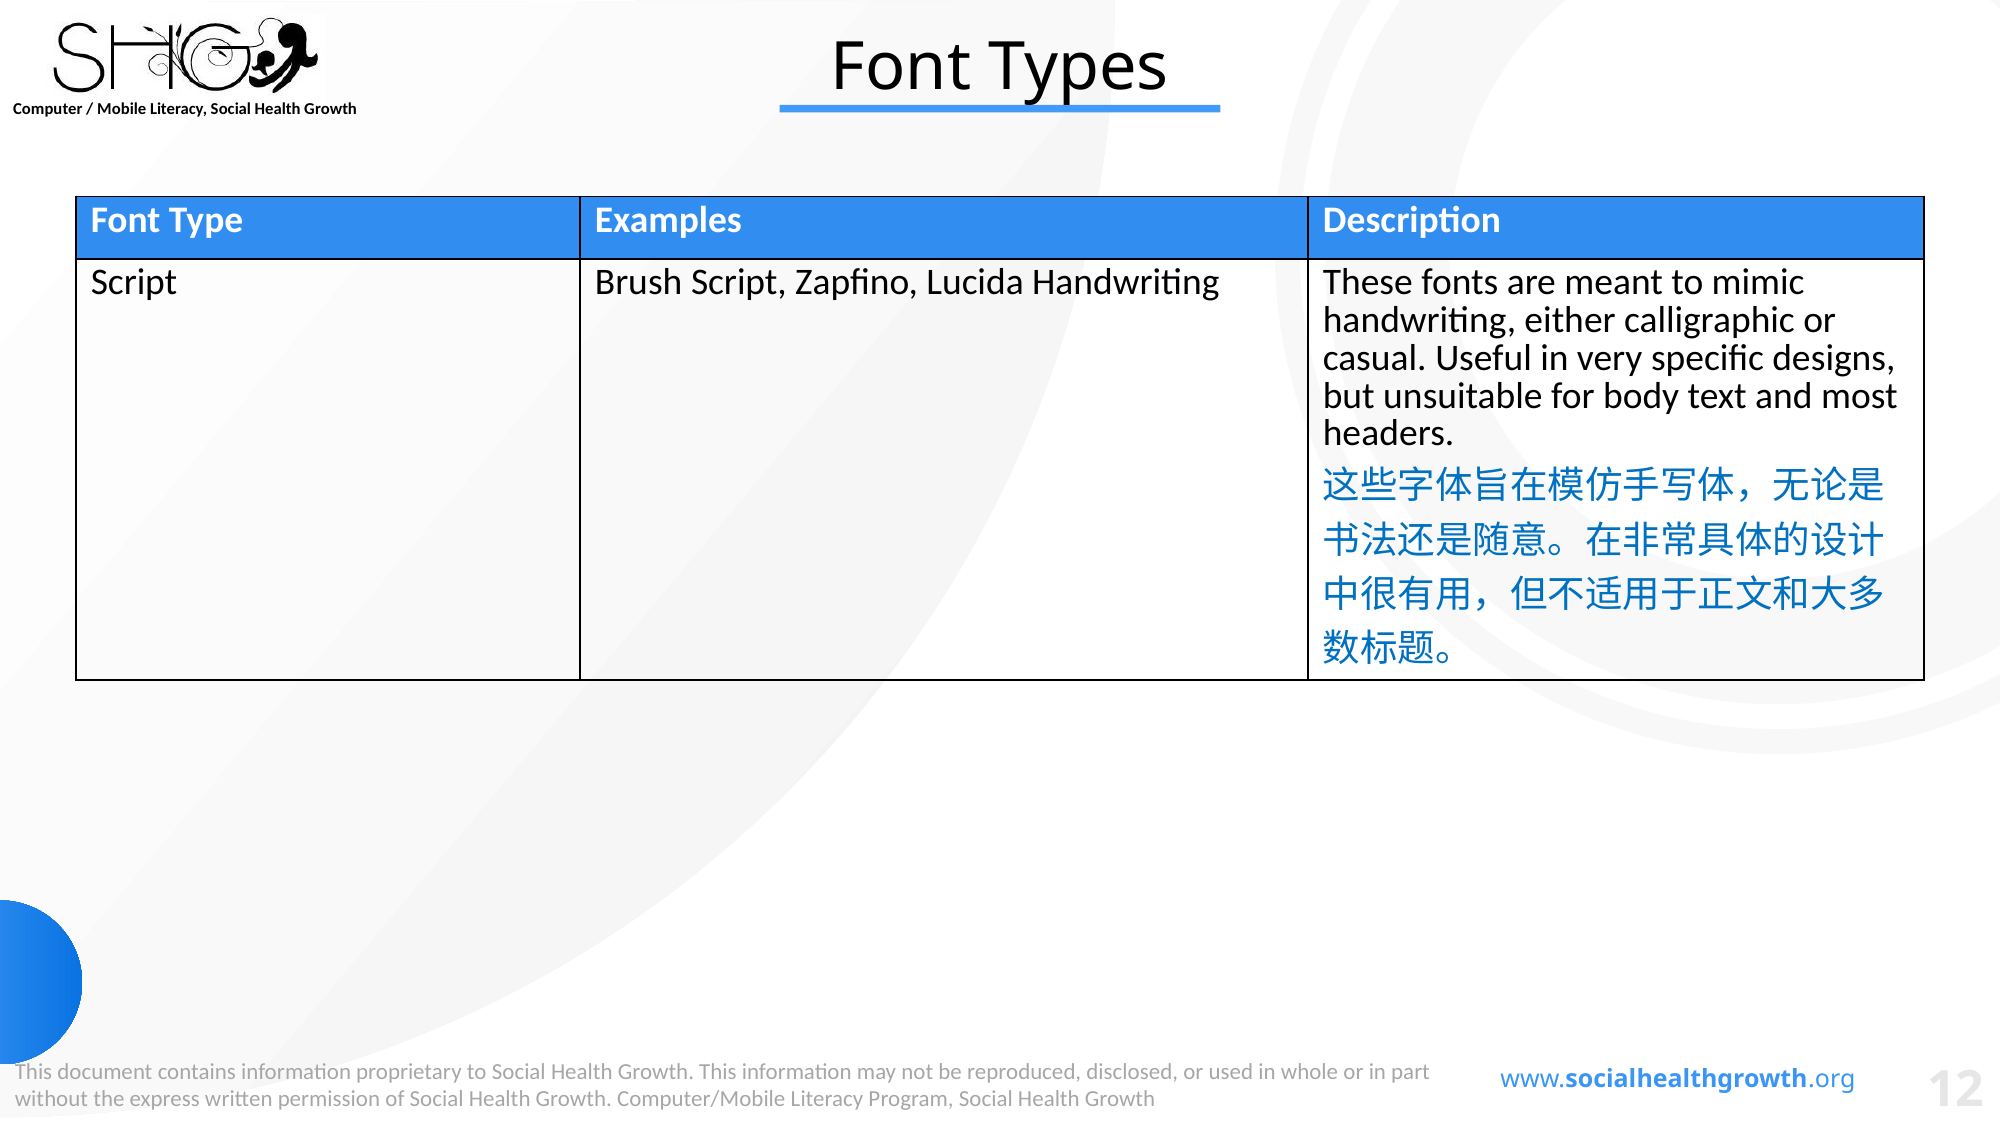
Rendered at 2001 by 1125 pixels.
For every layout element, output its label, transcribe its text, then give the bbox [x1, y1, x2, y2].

table_cell Brush Script, Zapfino, Lucida Handwriting [581, 260, 1307, 679]
table_header Description [1309, 197, 1923, 258]
table_cell These fonts are meant to mimic handwriting, either calligraphic or casual. Useful in very specific designs, but unsuitable for body text and most headers. 这些字体旨在模仿手写体，无论是书法还是随意。在非常具体的设计中很有用，但不适用于正文和大多数标题。 [1309, 260, 1923, 679]
text_box Font Types [0, 0, 2000, 111]
table_header Examples [581, 197, 1307, 258]
table_cell Script [77, 260, 579, 679]
table_header Font Type [77, 197, 579, 258]
